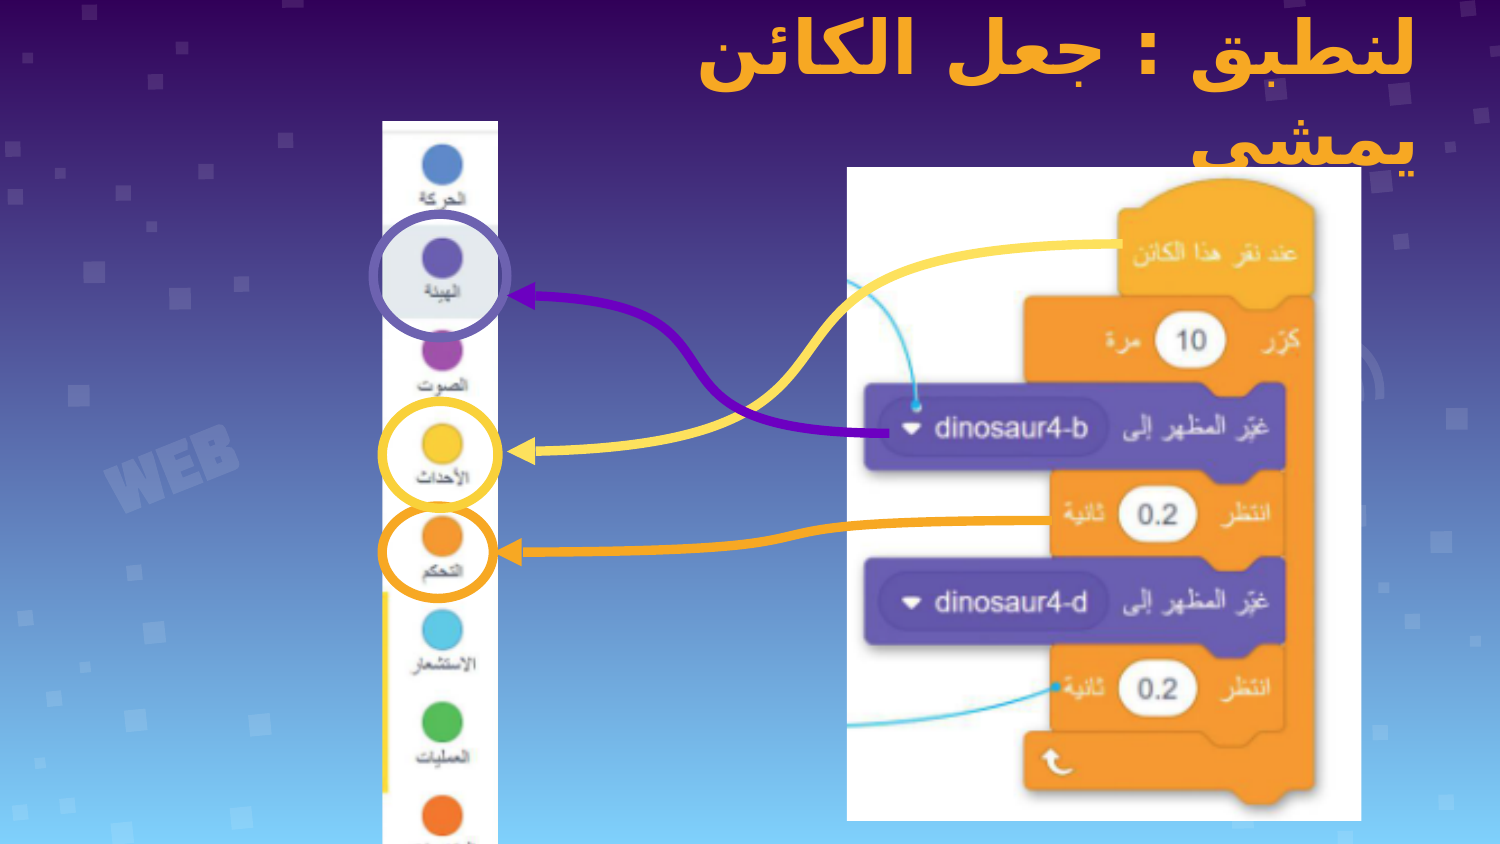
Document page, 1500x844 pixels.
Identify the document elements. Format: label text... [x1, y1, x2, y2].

picture [381, 121, 499, 844]
text_box لنطبق : جعل الكائن يمشي [516, 18, 1420, 161]
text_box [506, 295, 890, 434]
picture [846, 167, 1362, 821]
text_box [493, 520, 1053, 553]
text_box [506, 243, 1123, 452]
text_box [371, 252, 376, 300]
